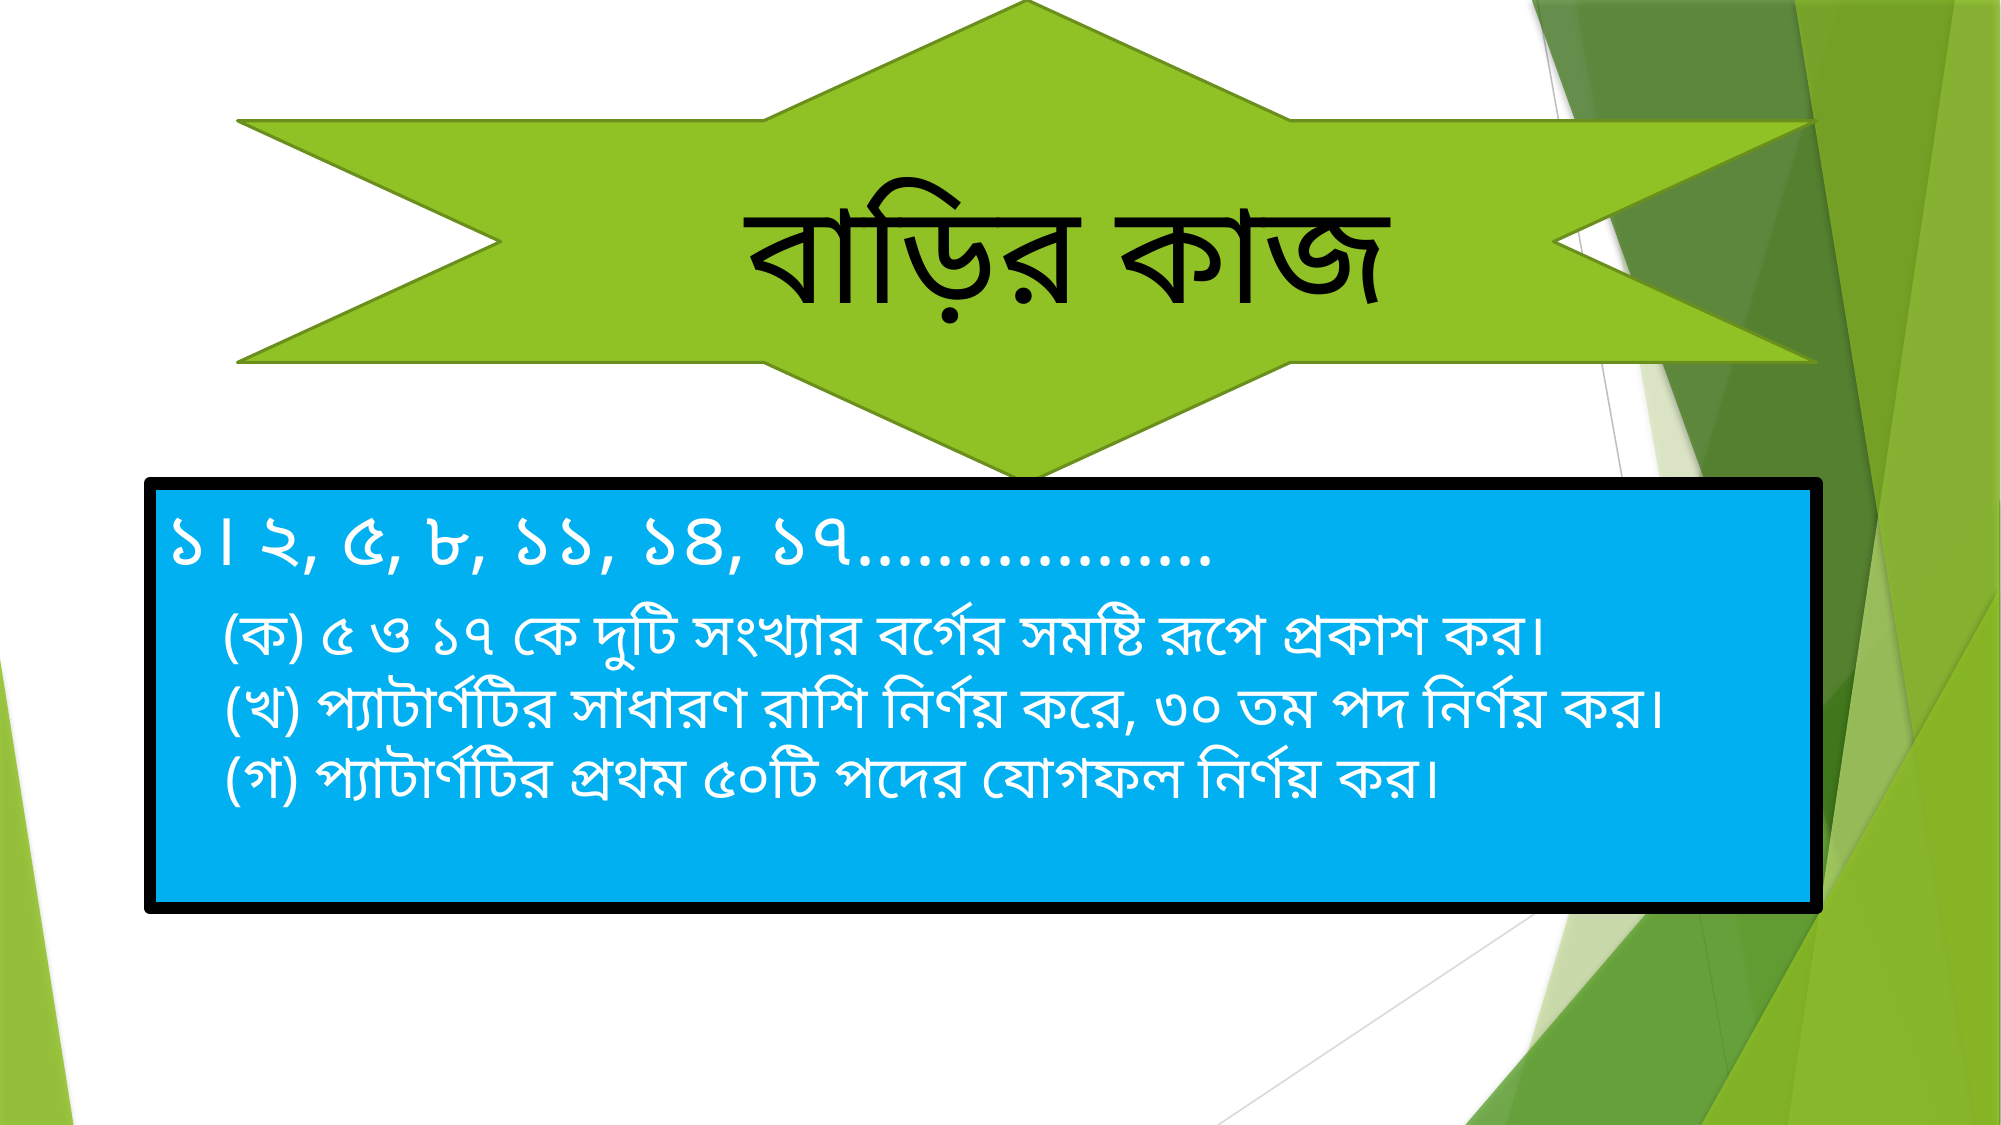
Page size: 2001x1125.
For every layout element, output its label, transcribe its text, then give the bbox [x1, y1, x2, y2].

text_box বাড়ির কাজ [677, 158, 1459, 339]
text_box ১। ২, ৫, ৮, ১১, ১৪, ১৭.................. (ক) ৫ ও ১৭ কে দুটি সংখ্যার বর্গের সমষ্টি রূপে প্রকাশ কর। (খ) প্যাটার্ণটির সাধারণ রাশি নির্ণয় করে, ৩০ তম পদ নির্ণয় কর। (গ) প্যাটার্ণটির প্রথম ৫০টি পদের যোগফল নির্ণয় কর। [149, 483, 1817, 908]
text_box [235, 0, 1819, 483]
